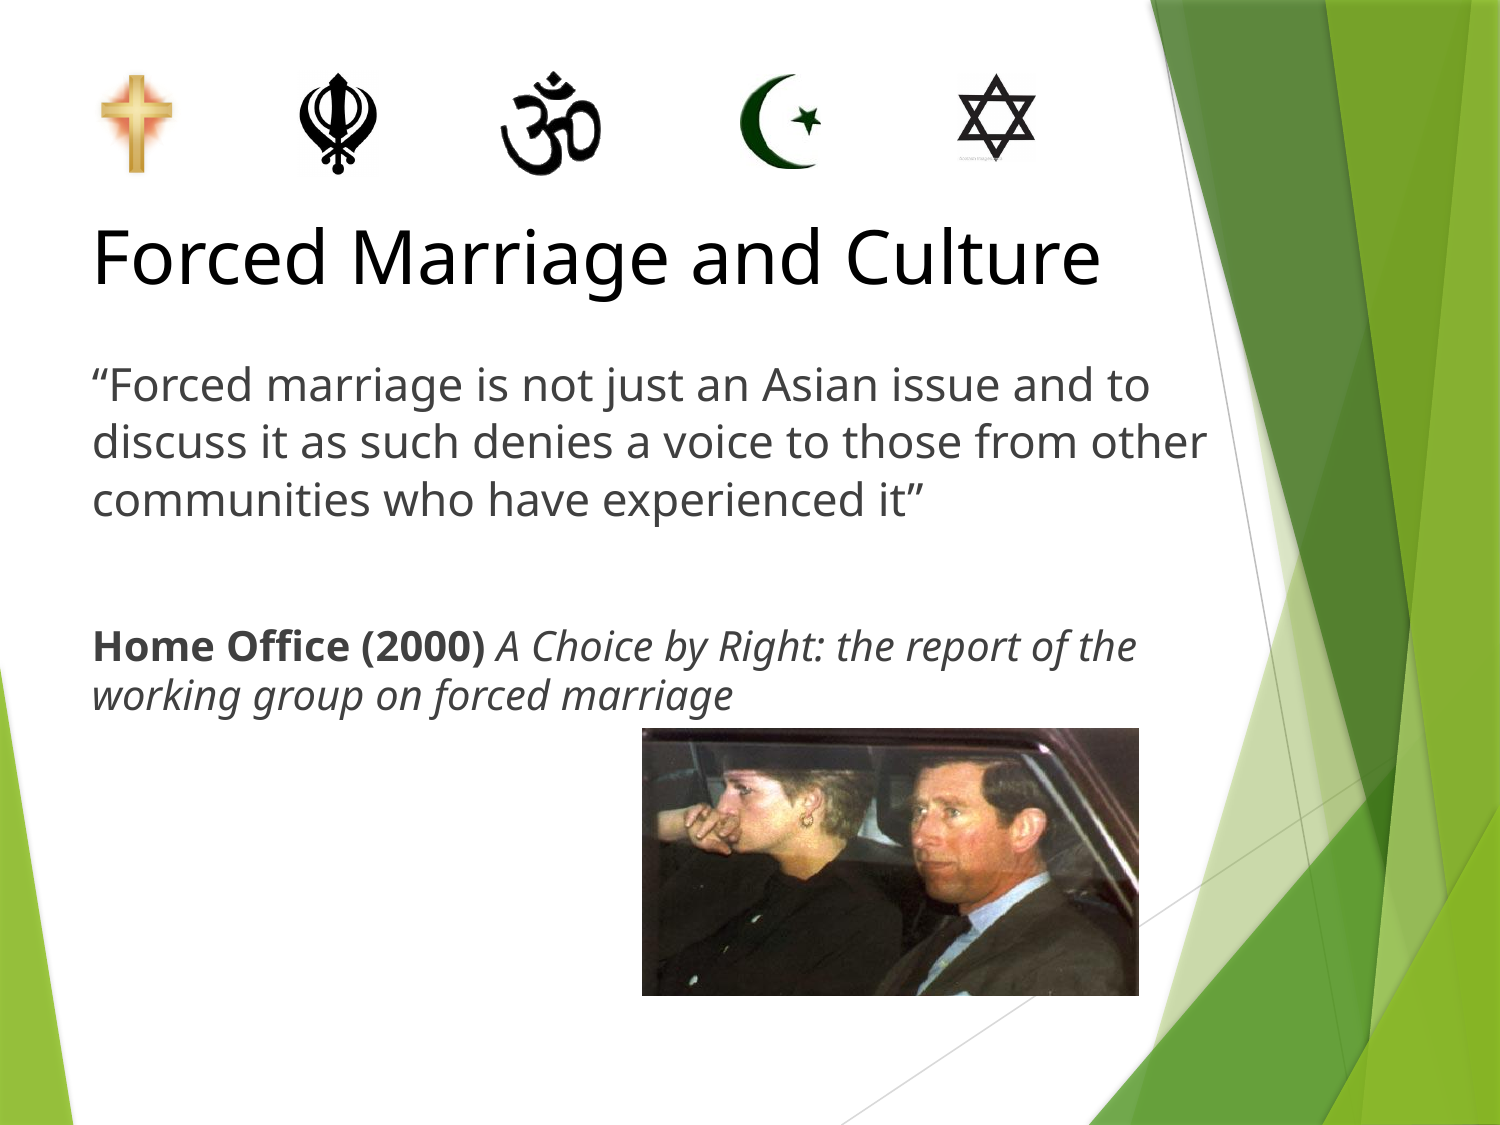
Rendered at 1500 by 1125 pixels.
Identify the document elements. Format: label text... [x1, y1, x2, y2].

picture [740, 73, 821, 170]
title Forced Marriage and Culture [263, 160, 1427, 349]
list “Forced marriage is not just an Asian issue and to discuss it as such denies a voice to those from other communities who have experienced it” Home Office (2000) A Choice by Right: the report of the working group on forced marriage [76, 255, 1275, 775]
picture [497, 69, 605, 177]
picture [82, 65, 188, 185]
picture [641, 727, 1139, 996]
picture [956, 72, 1037, 163]
text_box [12, 7, 263, 258]
picture [297, 69, 380, 177]
